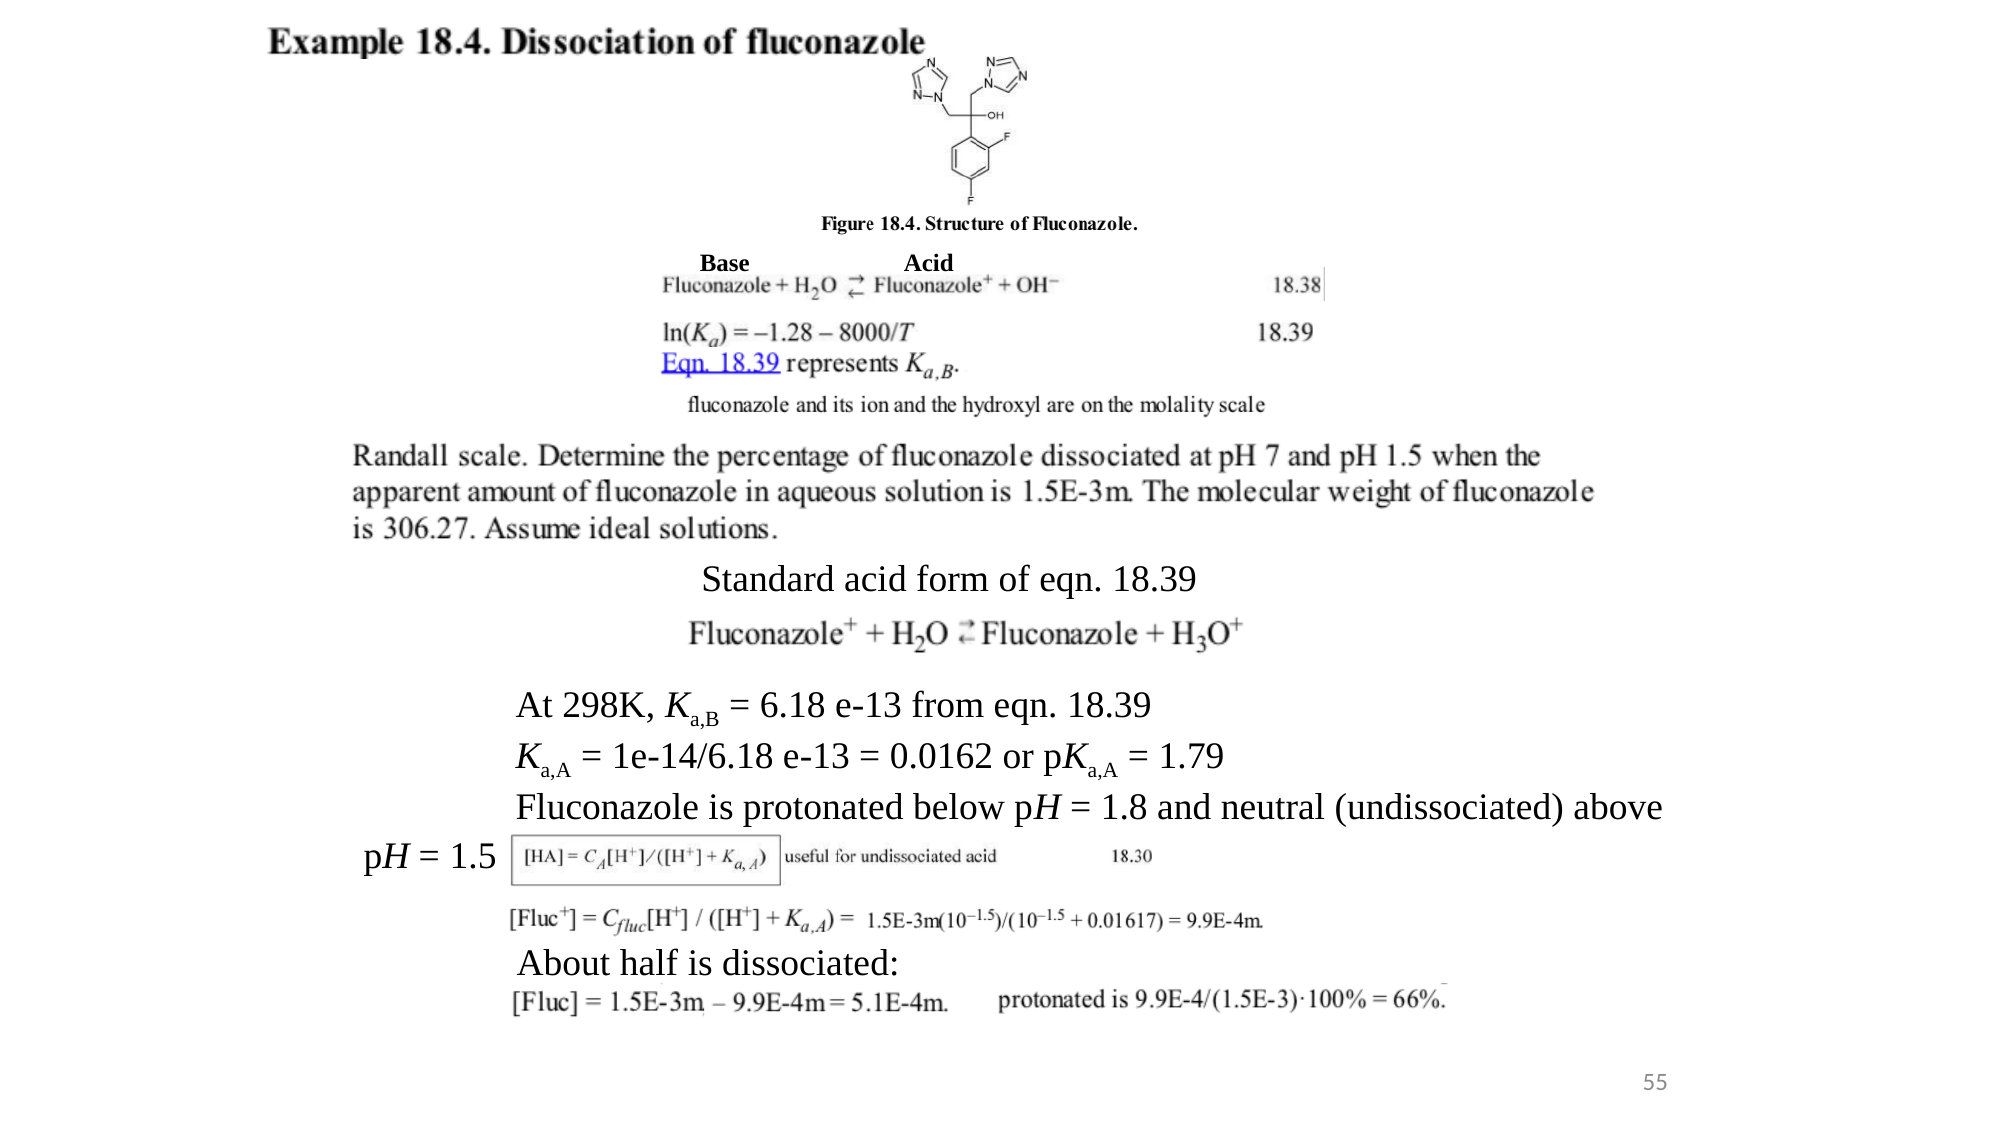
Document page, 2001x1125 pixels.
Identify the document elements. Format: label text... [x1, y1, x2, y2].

picture [659, 313, 1315, 384]
text_box pH = 1.5 [348, 823, 512, 884]
picture [684, 613, 1257, 661]
picture [659, 267, 1325, 301]
text_box Base [685, 238, 765, 268]
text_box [508, 983, 952, 1019]
text_box Standard acid form of eqn. 18.39 [686, 554, 1213, 606]
picture [684, 388, 1271, 420]
text_box At 298K, Ka,B = 6.18 e-13 from eqn. 18.39 Ka,A = 1e-14/6.18 e-13 = 0.0162 or pKa,A = 1.79 Fluconazole is protonated below pH = 1.8 and neutral (undissociated) above [500, 672, 1679, 835]
slide_number 55 [1333, 1050, 1684, 1111]
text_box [508, 903, 1266, 938]
text_box About half is dissociated: [501, 930, 915, 991]
text_box Acid [889, 239, 969, 268]
picture [992, 983, 1449, 1023]
picture [263, 9, 1139, 239]
picture [508, 827, 1153, 890]
picture [348, 441, 1607, 554]
